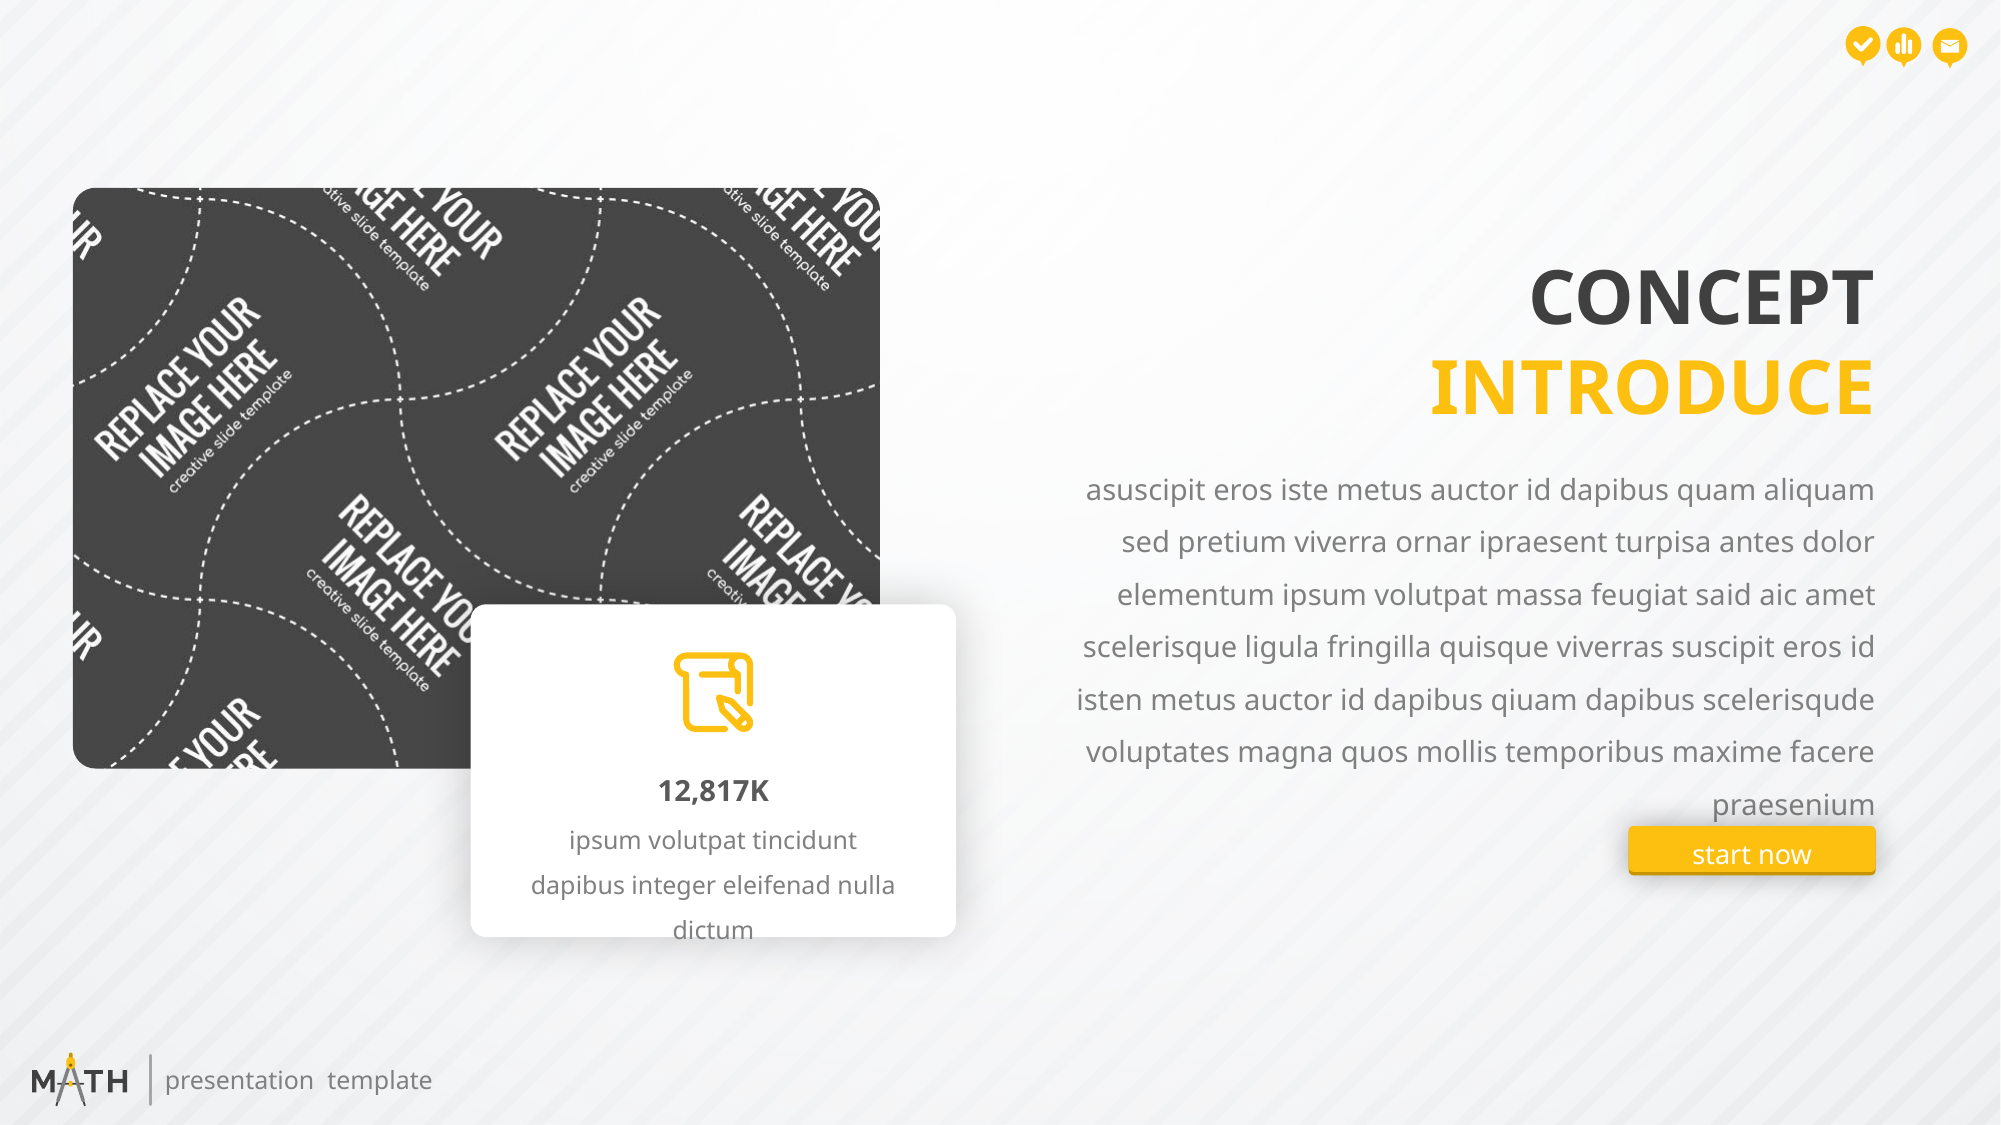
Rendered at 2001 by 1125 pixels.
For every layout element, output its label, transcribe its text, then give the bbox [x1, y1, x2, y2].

text_box 12,817K [657, 769, 770, 807]
text_box [469, 603, 958, 939]
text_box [1044, 249, 1876, 876]
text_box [1845, 26, 1968, 69]
picture [72, 187, 881, 769]
text_box ipsum volutpat tincidunt dapibus integer eleifenad nulla dictum [518, 809, 908, 945]
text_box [32, 1052, 441, 1108]
